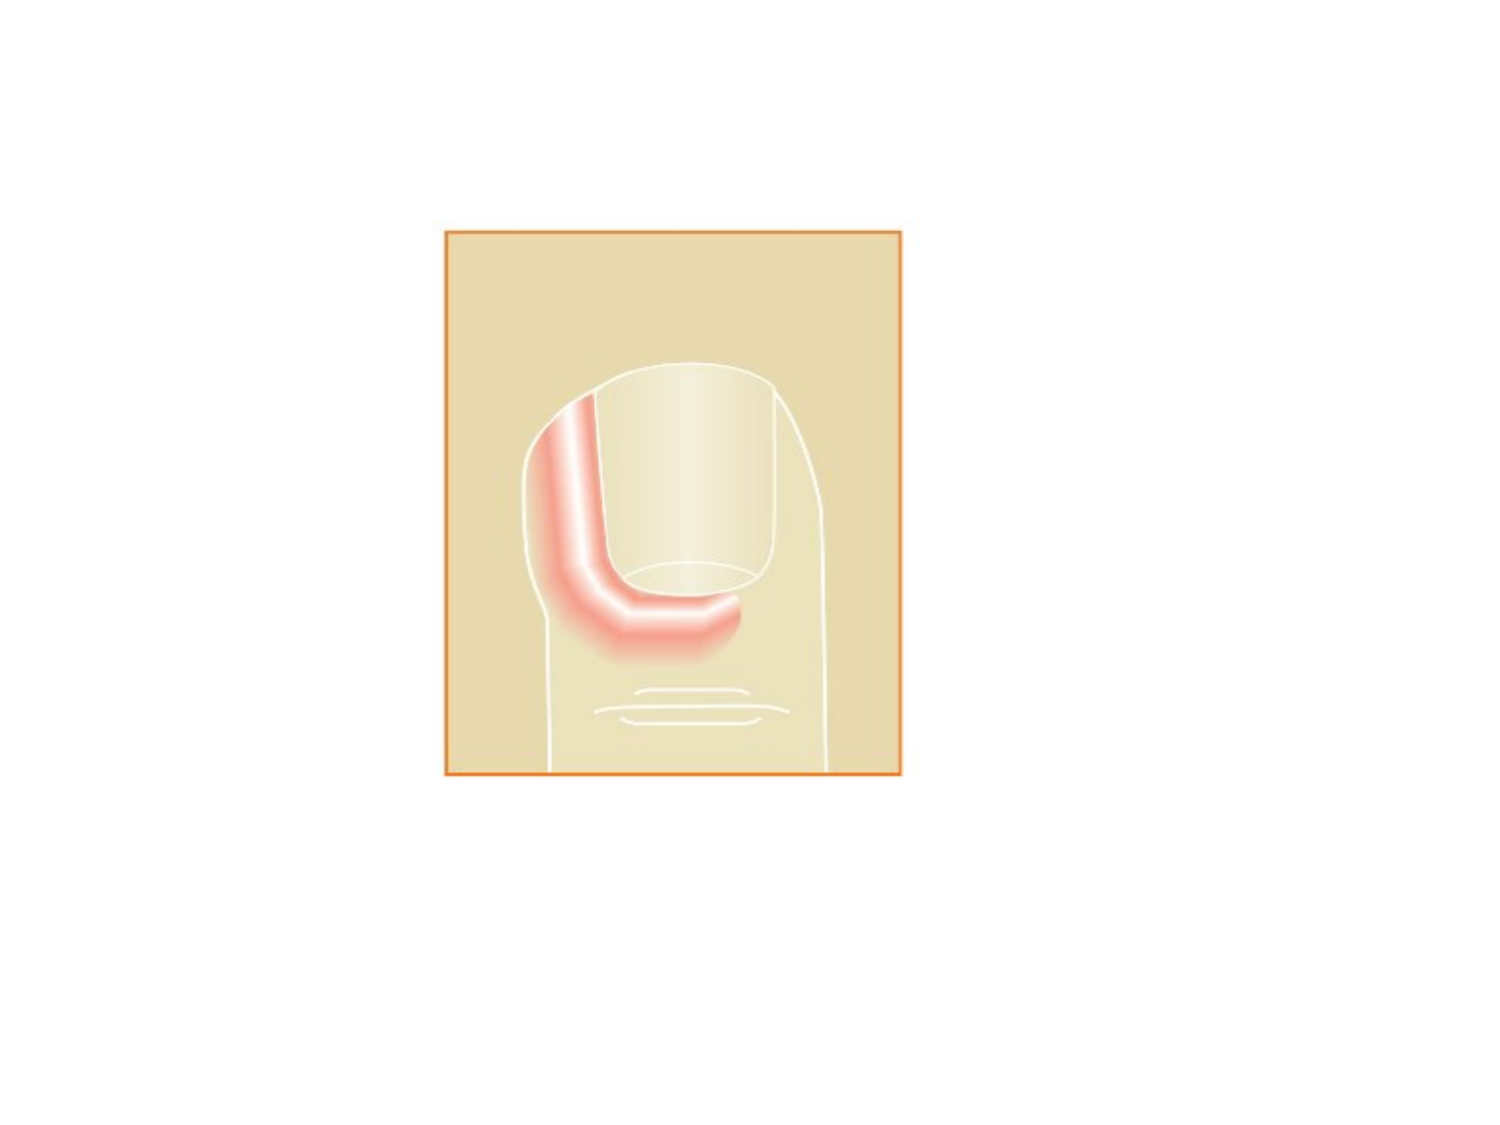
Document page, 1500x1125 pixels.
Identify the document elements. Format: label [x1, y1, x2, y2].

picture [430, 219, 921, 788]
